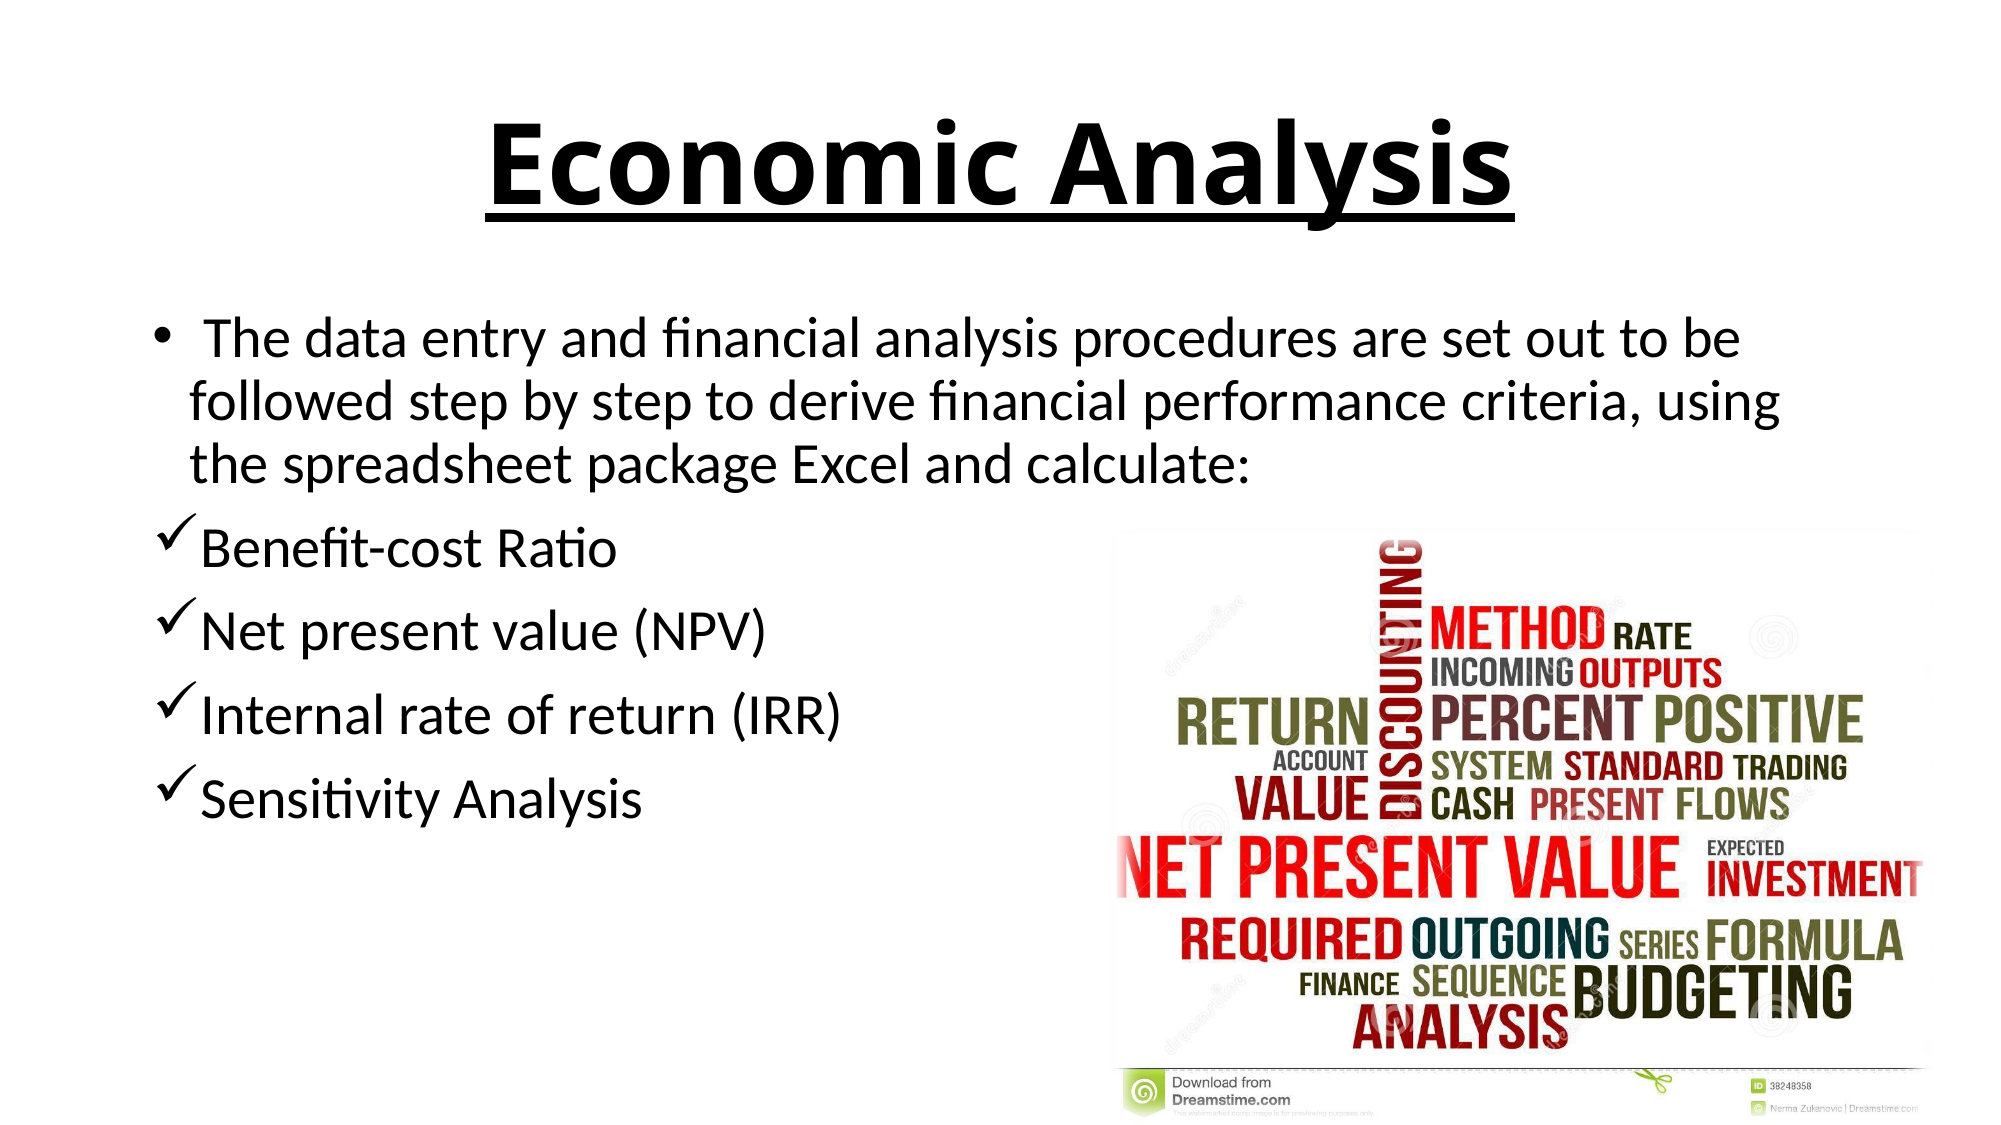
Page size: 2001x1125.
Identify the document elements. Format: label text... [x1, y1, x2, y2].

picture [1110, 528, 1932, 1125]
list The data entry and financial analysis procedures are set out to be followed step by step to derive financial performance criteria, using the spreadsheet package Excel and calculate: Benefit-cost Ratio Net present value (NPV) Internal rate of return (IRR) Sensitivity Analysis [137, 299, 1863, 1014]
title Economic Analysis [137, 59, 1863, 278]
